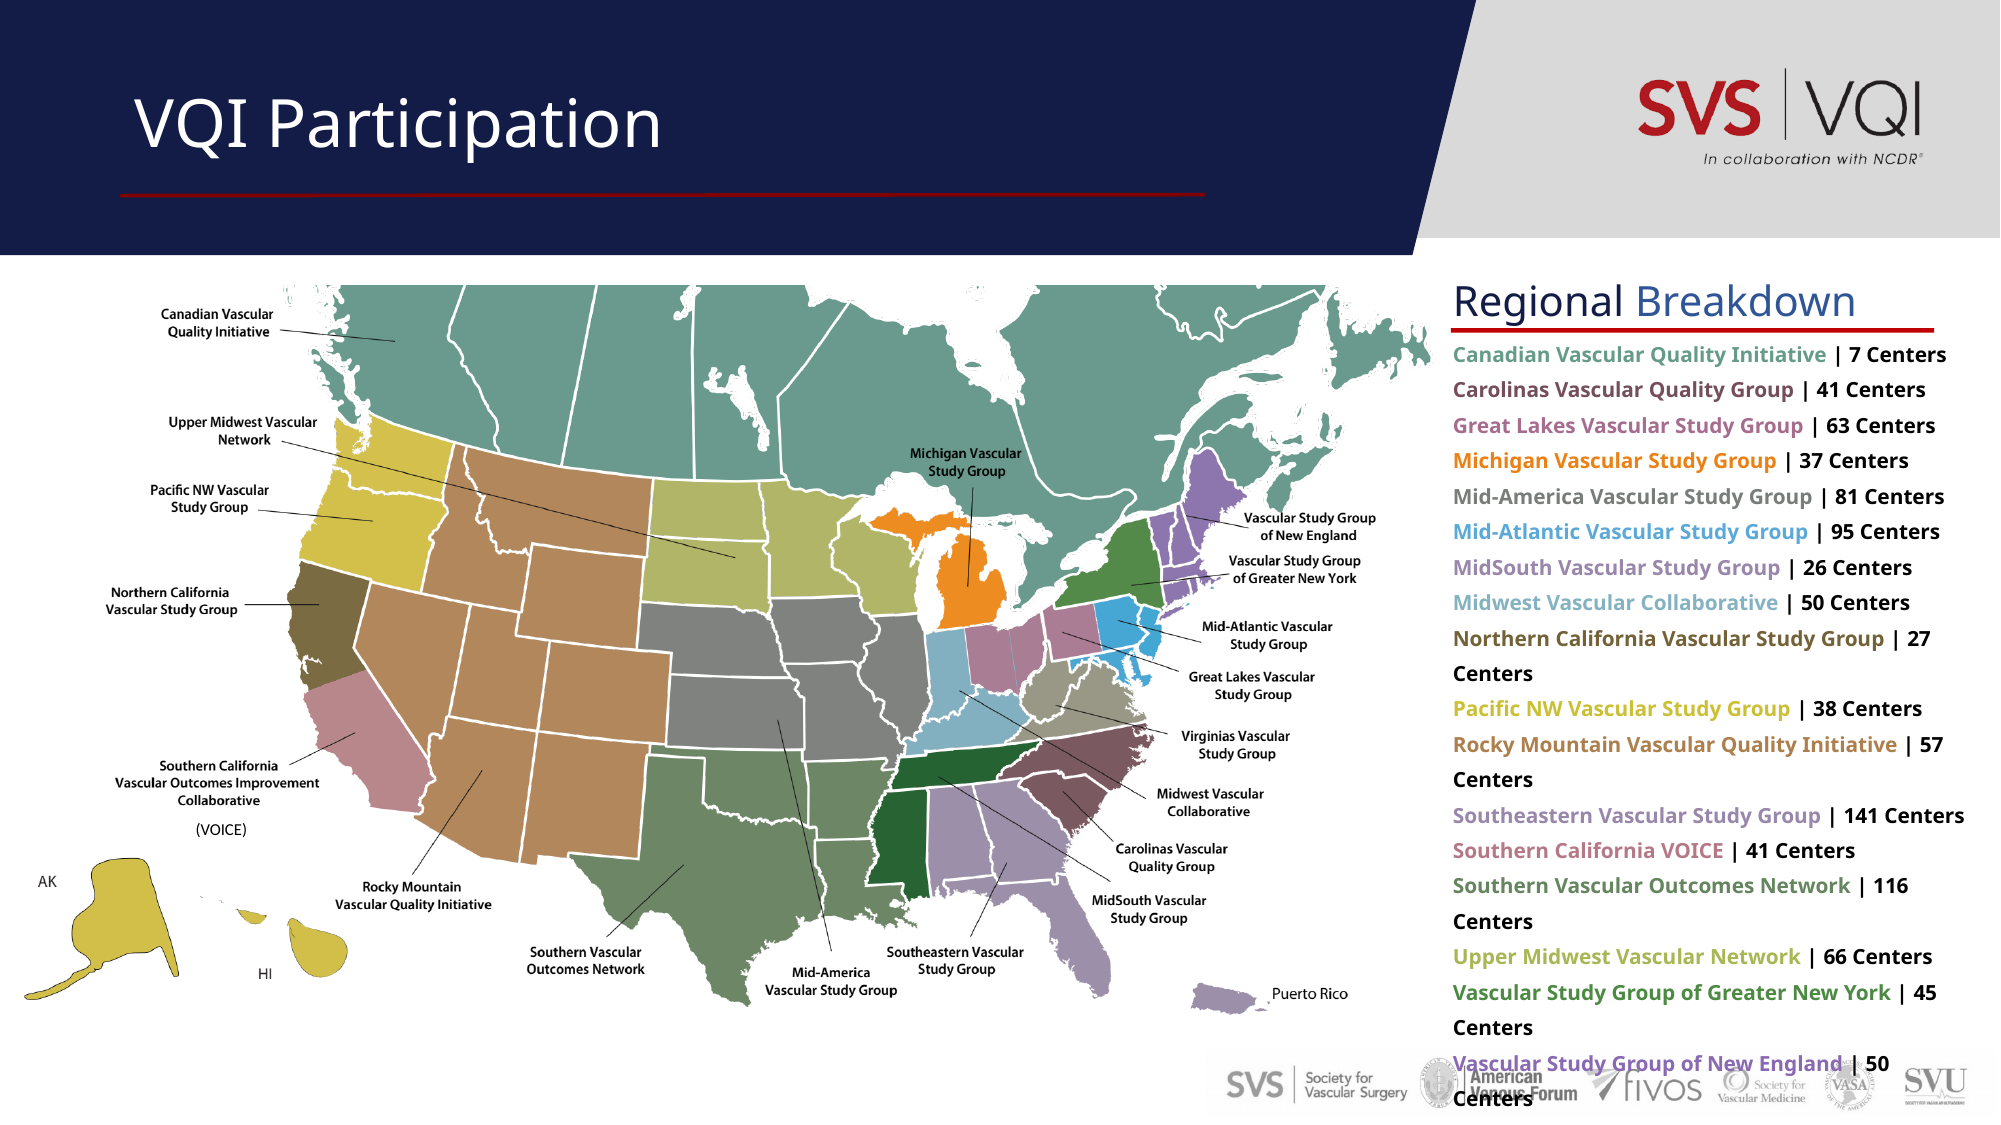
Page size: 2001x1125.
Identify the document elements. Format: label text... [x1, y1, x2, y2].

text_box Regional Breakdown [1438, 266, 1914, 332]
title VQI Participation [119, 57, 1400, 195]
picture [15, 285, 1439, 1038]
picture [1637, 67, 1924, 165]
text_box [1450, 327, 1935, 334]
text_box Canadian Vascular Quality Initiative | 7 Centers Carolinas Vascular Quality Group | 41 Centers Great Lakes Vascular Study Group | 63 Centers Michigan Vascular Study Group | 37 Centers Mid-America Vascular Study Group | 81 Centers Mid-Atlantic Vascular Study Group | 95 Centers MidSouth Vascular Study Group | 26 Centers Midwest Vascular Collaborative | 50 Centers Northern California Vascular Study Group | 27 Centers Pacific NW Vascular Study Group | 38 Centers Rocky Mountain Vascular Quality Initiative | 57 Centers Southeastern Vascular Study Group | 141 Centers Southern California VOICE | 41 Centers Southern Vascular Outcomes Network | 116 Centers Upper Midwest Vascular Network | 66 Centers Vascular Study Group of Greater New York | 45 Centers Vascular Study Group of New England | 50 Centers Virginias Vascular Study Group | 44 Centers Singapore | 1 Center TOTAL CENTERS | 1 ,028 Centers [1438, 323, 1989, 1057]
